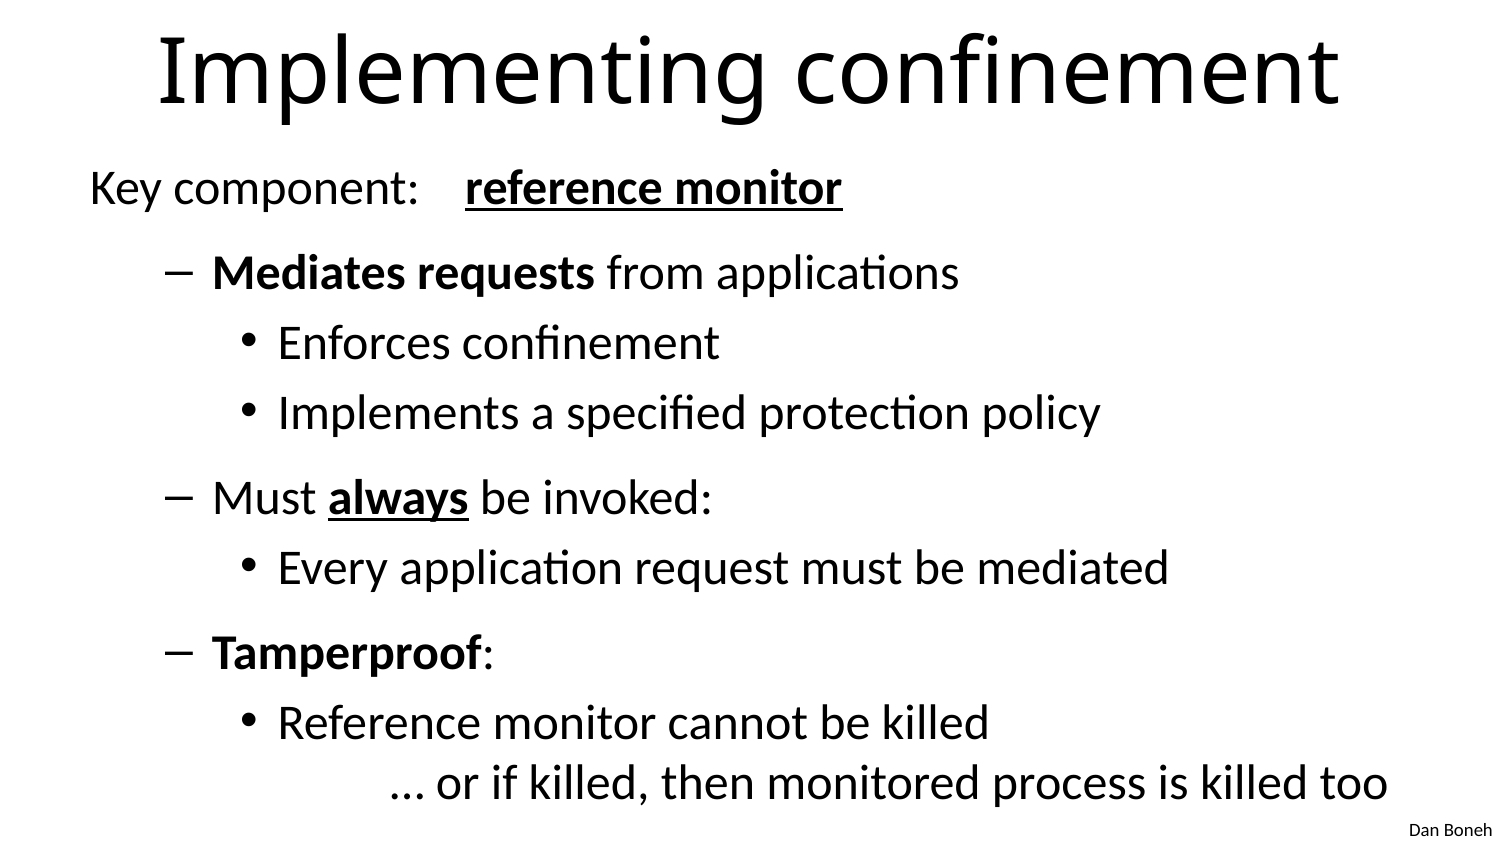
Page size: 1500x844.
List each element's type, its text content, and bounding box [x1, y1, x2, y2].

title Implementing confinement [75, 0, 1425, 138]
list Key component: reference monitor Mediates requests from applications Enforces confinement Implements a specified protection policy Must always be invoked: Every application request must be mediated Tamperproof: Reference monitor cannot be killed … or if killed, then monitored process is killed too Small enough to be analyzed and validated [75, 146, 1450, 832]
